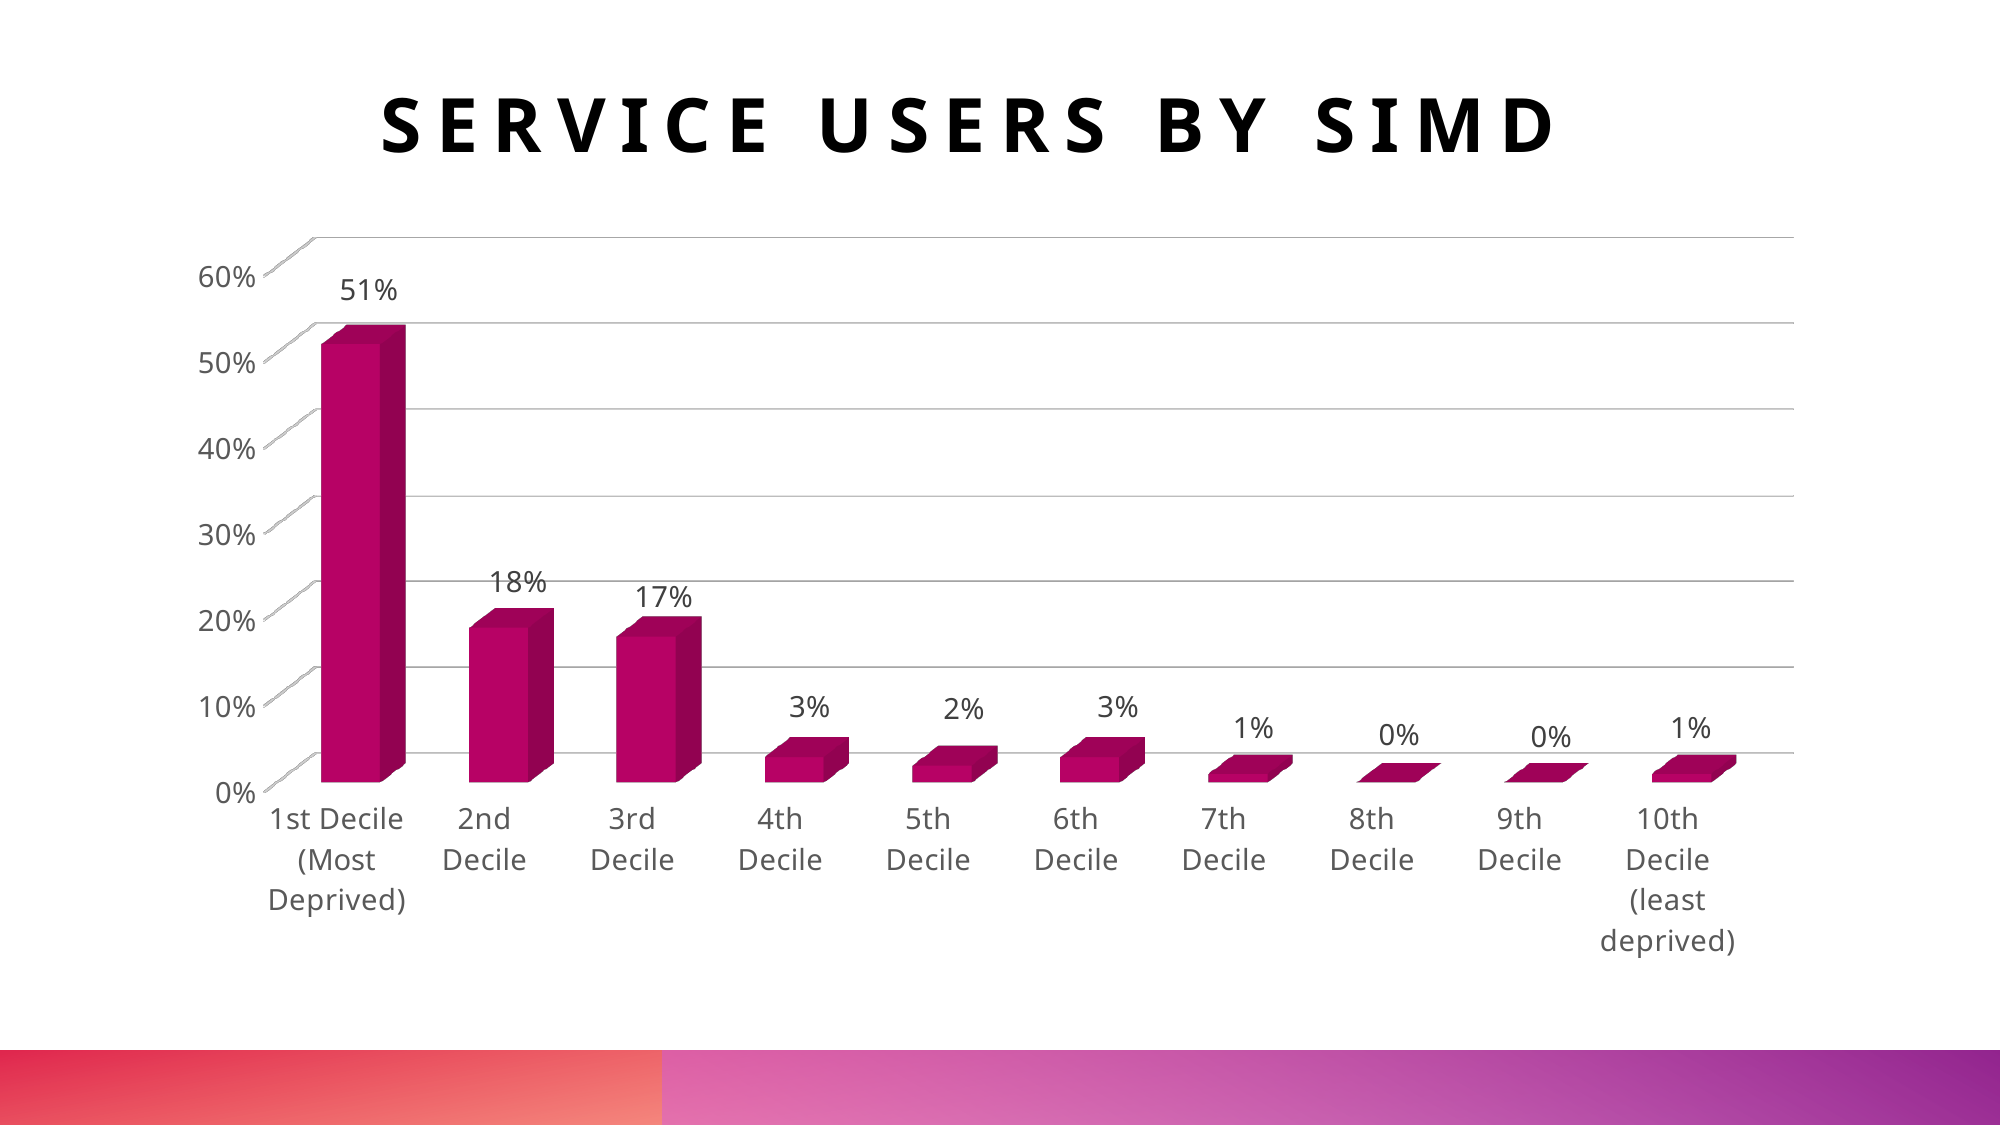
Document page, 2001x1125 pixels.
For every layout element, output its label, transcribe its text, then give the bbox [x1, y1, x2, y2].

title SERVICE USERS BY SIMD [380, 68, 1896, 168]
chart [152, 222, 1840, 976]
